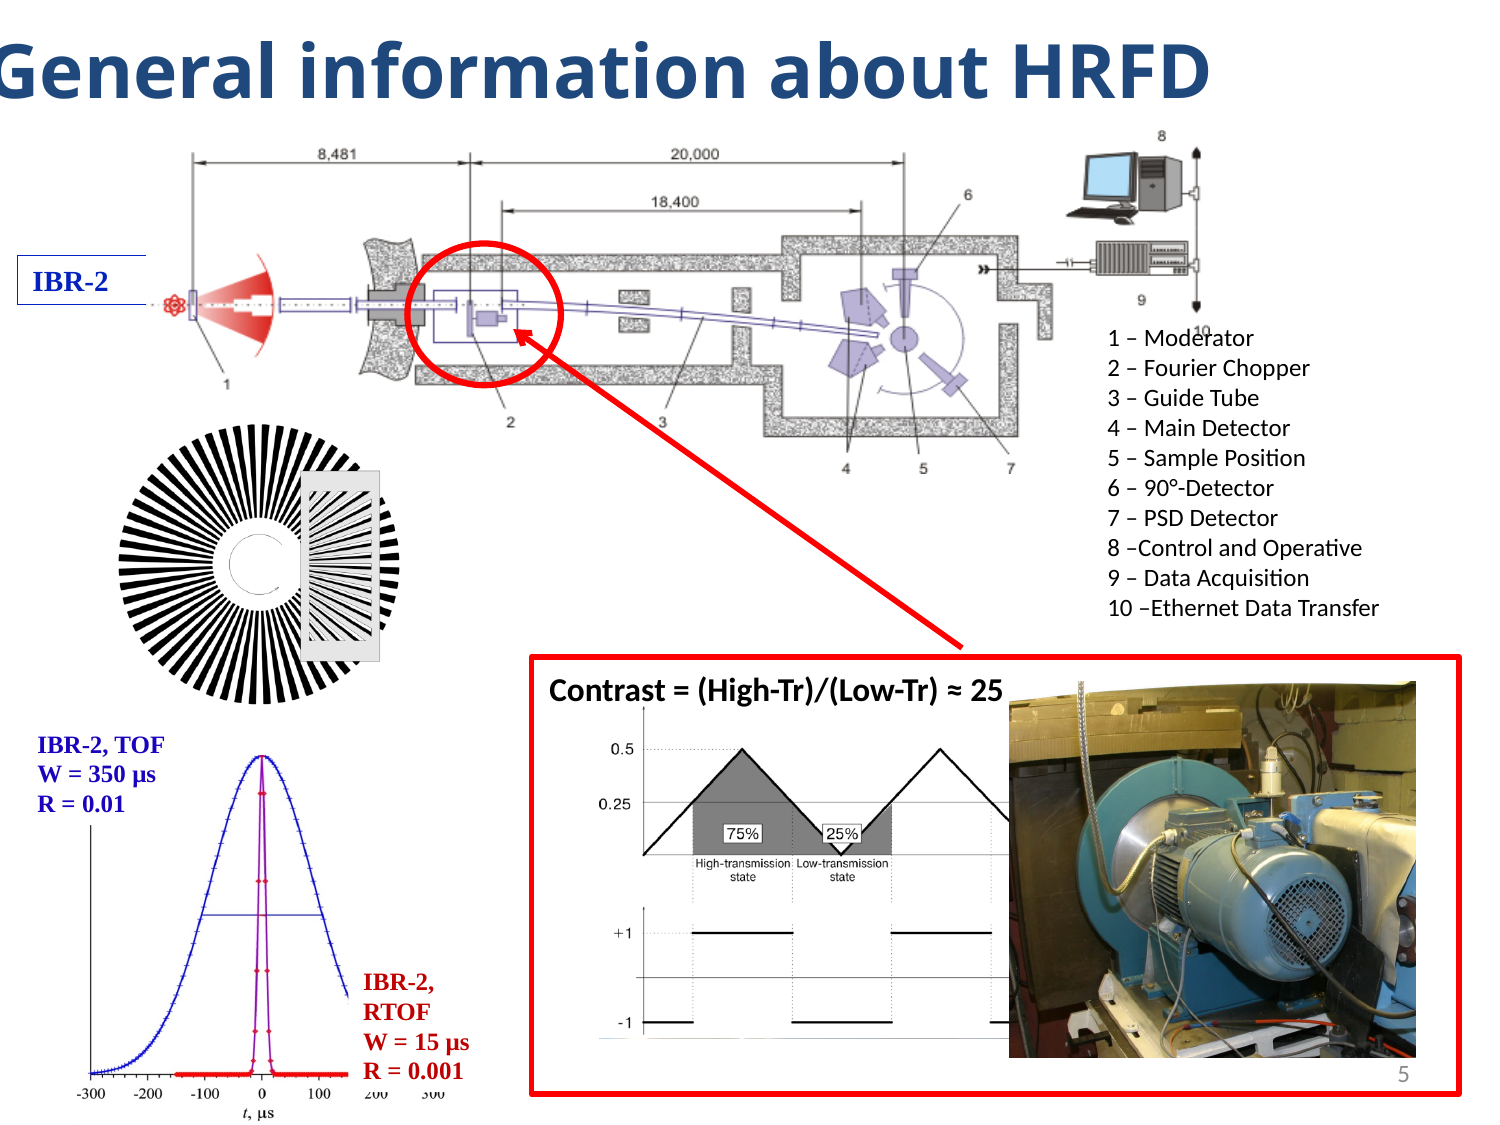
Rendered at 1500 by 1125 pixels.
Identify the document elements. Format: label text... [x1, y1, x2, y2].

text_box General information about HRFD [0, 0, 1238, 138]
slide_number 5 [1074, 1096, 1425, 1103]
text_box 1 – Moderator 2 – Fourier Chopper 3 – Guide Tube 4 – Main Detector 5 – Sample Position 6 – 90°-Detector 7 – PSD Detector 8 –Control and Operative 9 – Data Acquisition 10 –Ethernet Data Transfer [1092, 314, 1459, 629]
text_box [512, 328, 963, 649]
text_box IBR-2 [17, 255, 141, 305]
picture [89, 130, 1210, 706]
text_box IBR-2, TOF W = 350 μs R = 0.01 [22, 720, 187, 826]
picture [599, 681, 1416, 1058]
text_box IBR-2, RTOF W = 15 μs R = 0.001 [450, 957, 514, 1093]
text_box [529, 655, 1461, 1096]
text_box Contrast = (High-Tr)/(Low-Tr) ≈ 25 [534, 660, 1020, 715]
picture [76, 755, 445, 1122]
